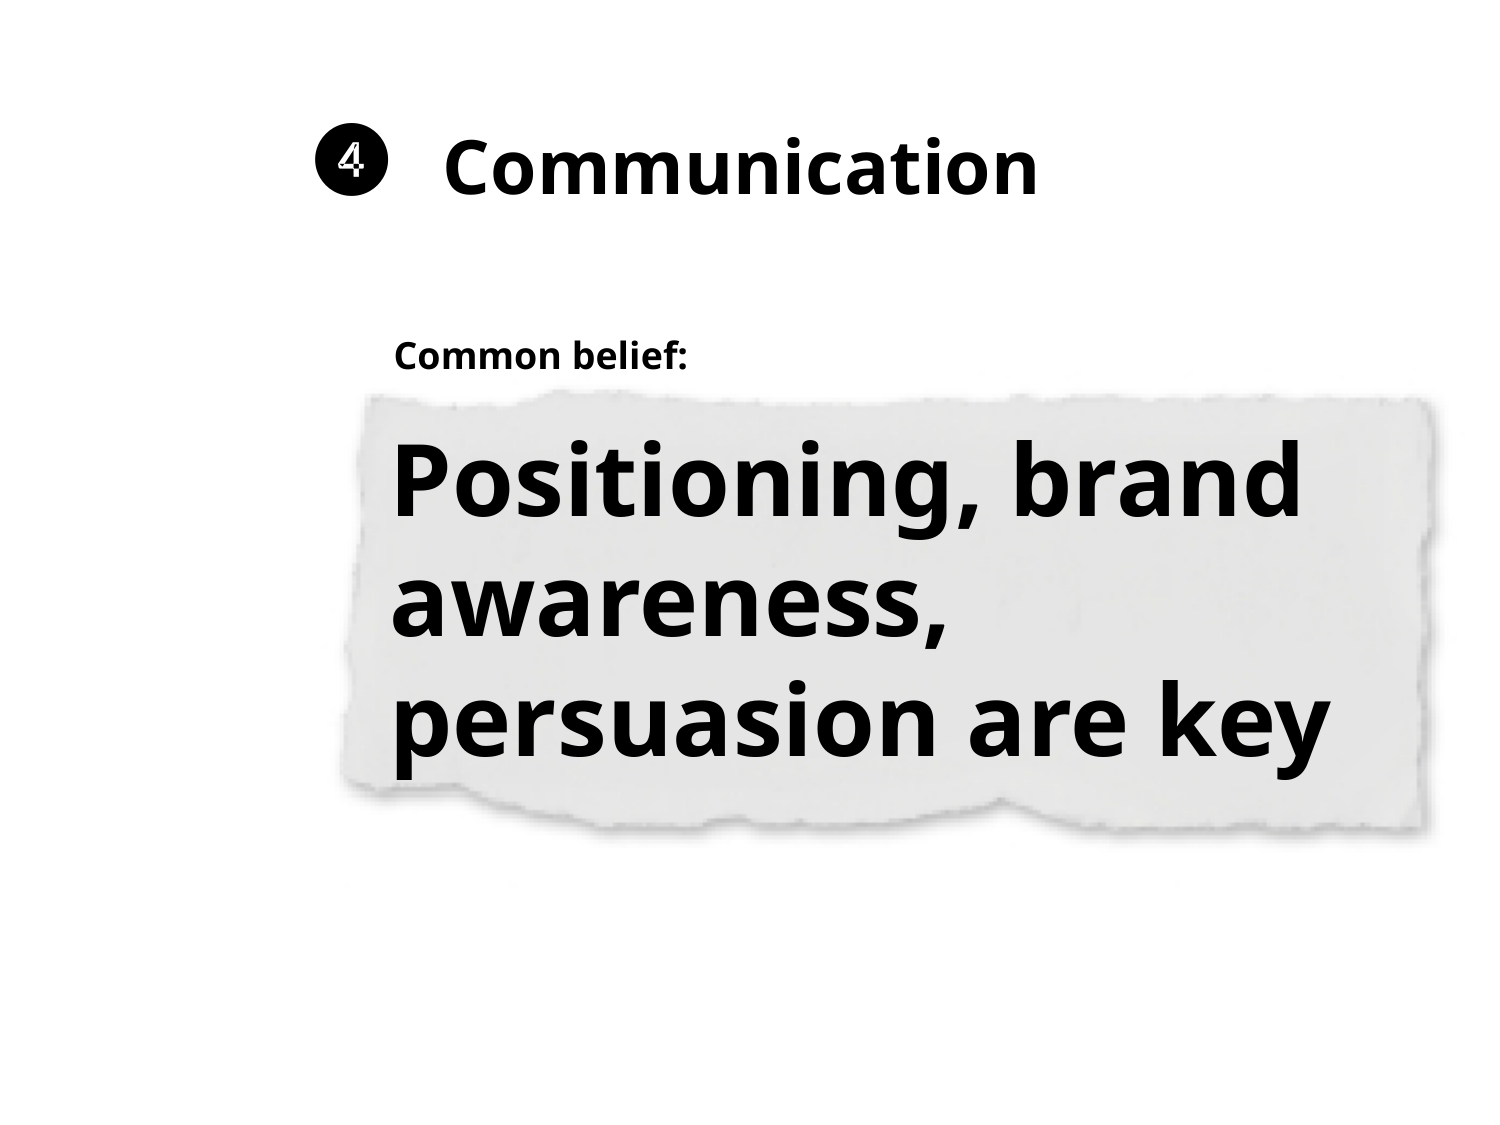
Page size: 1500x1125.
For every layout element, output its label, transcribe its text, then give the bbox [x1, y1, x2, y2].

picture [313, 367, 1480, 888]
text_box Common belief: [378, 324, 704, 366]
text_box Communication [287, 112, 1288, 218]
